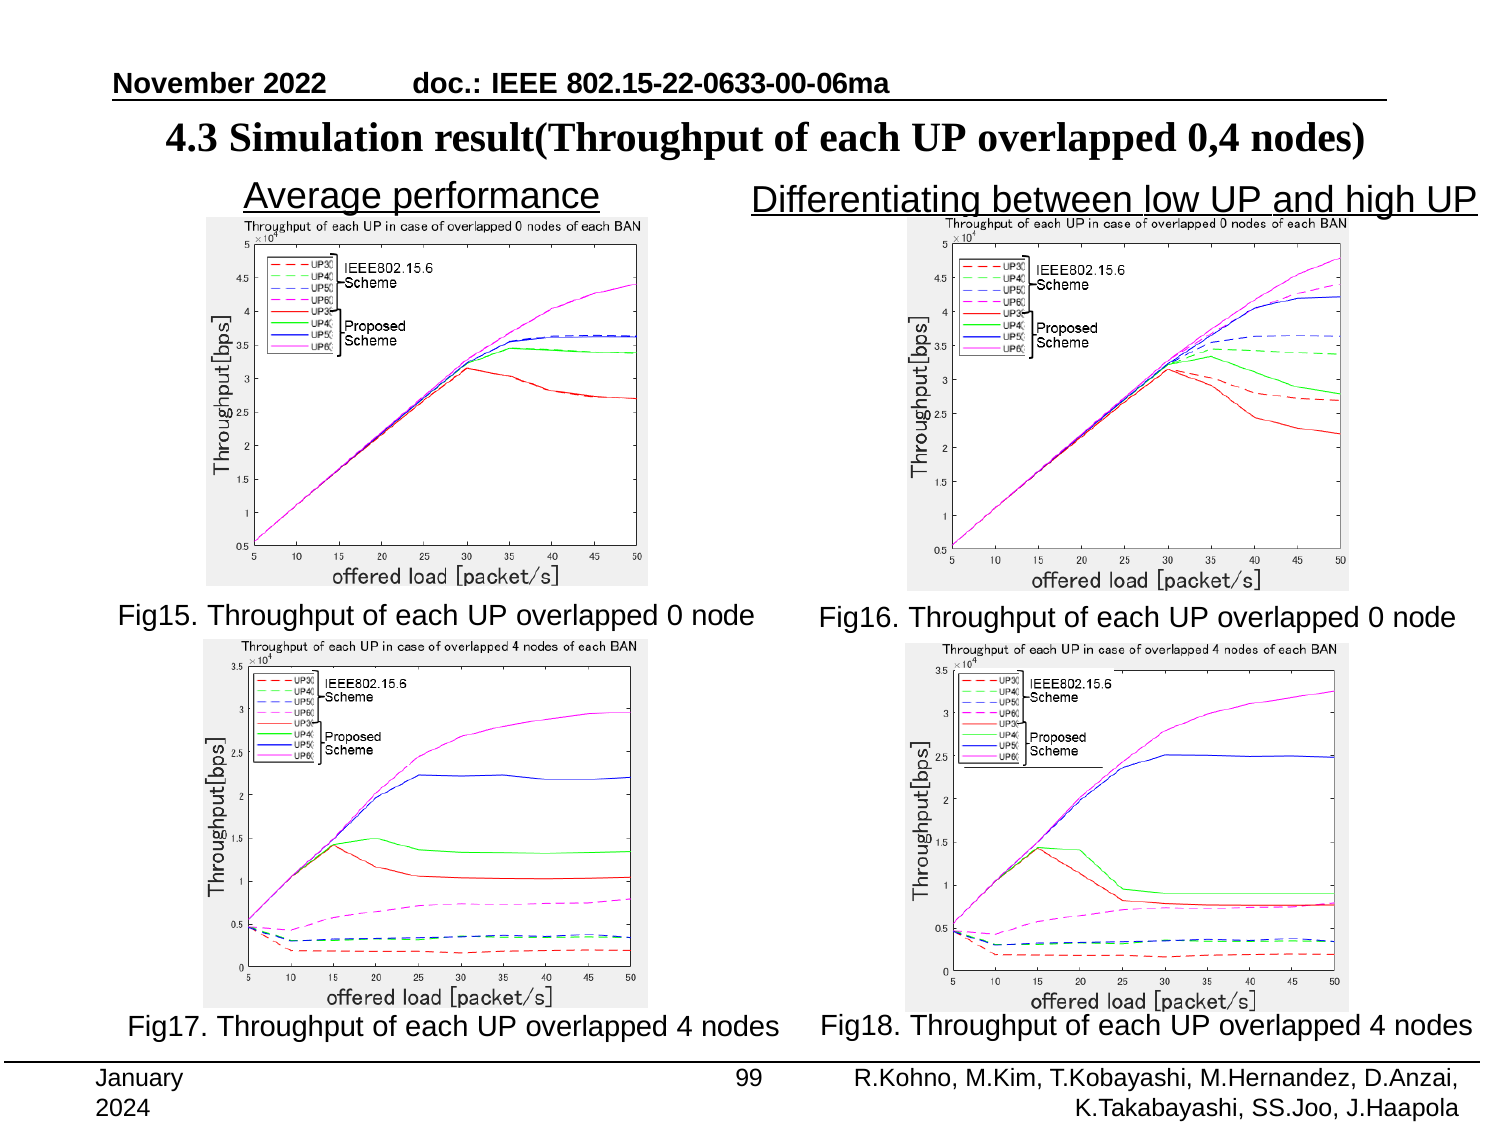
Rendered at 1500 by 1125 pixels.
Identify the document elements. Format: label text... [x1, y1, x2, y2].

text_box Fig18. Throughput of each UP overlapped 4 nodes [818, 1004, 1474, 1042]
text_box Fig15. Throughput of each UP overlapped 0 node [115, 594, 757, 631]
picture [904, 643, 1350, 1013]
text_box November 2022 doc.: IEEE 802.15-22-0633-00-06ma [110, 62, 1390, 100]
text_box Average performance [241, 168, 607, 216]
slide_number 99 [718, 1061, 800, 1125]
text_box Differentiating between low UP and high UP [749, 172, 1481, 220]
picture [203, 639, 648, 1009]
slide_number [93, 1062, 228, 1125]
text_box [206, 217, 648, 586]
text_box Fig16. Throughput of each UP overlapped 0 node [816, 596, 1458, 633]
footer R.Kohno, M.Kim, T.Kobayashi, M.Hernandez, D.Anzai, K.Takabayashi, SS.Joo, J.Haapola [853, 1061, 1461, 1125]
text_box Fig17. Throughput of each UP overlapped 4 nodes [125, 1005, 781, 1042]
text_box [907, 217, 1350, 592]
title 4.3 Simulation result(Throughput of each UP overlapped 0,4 nodes) [163, 107, 1369, 298]
